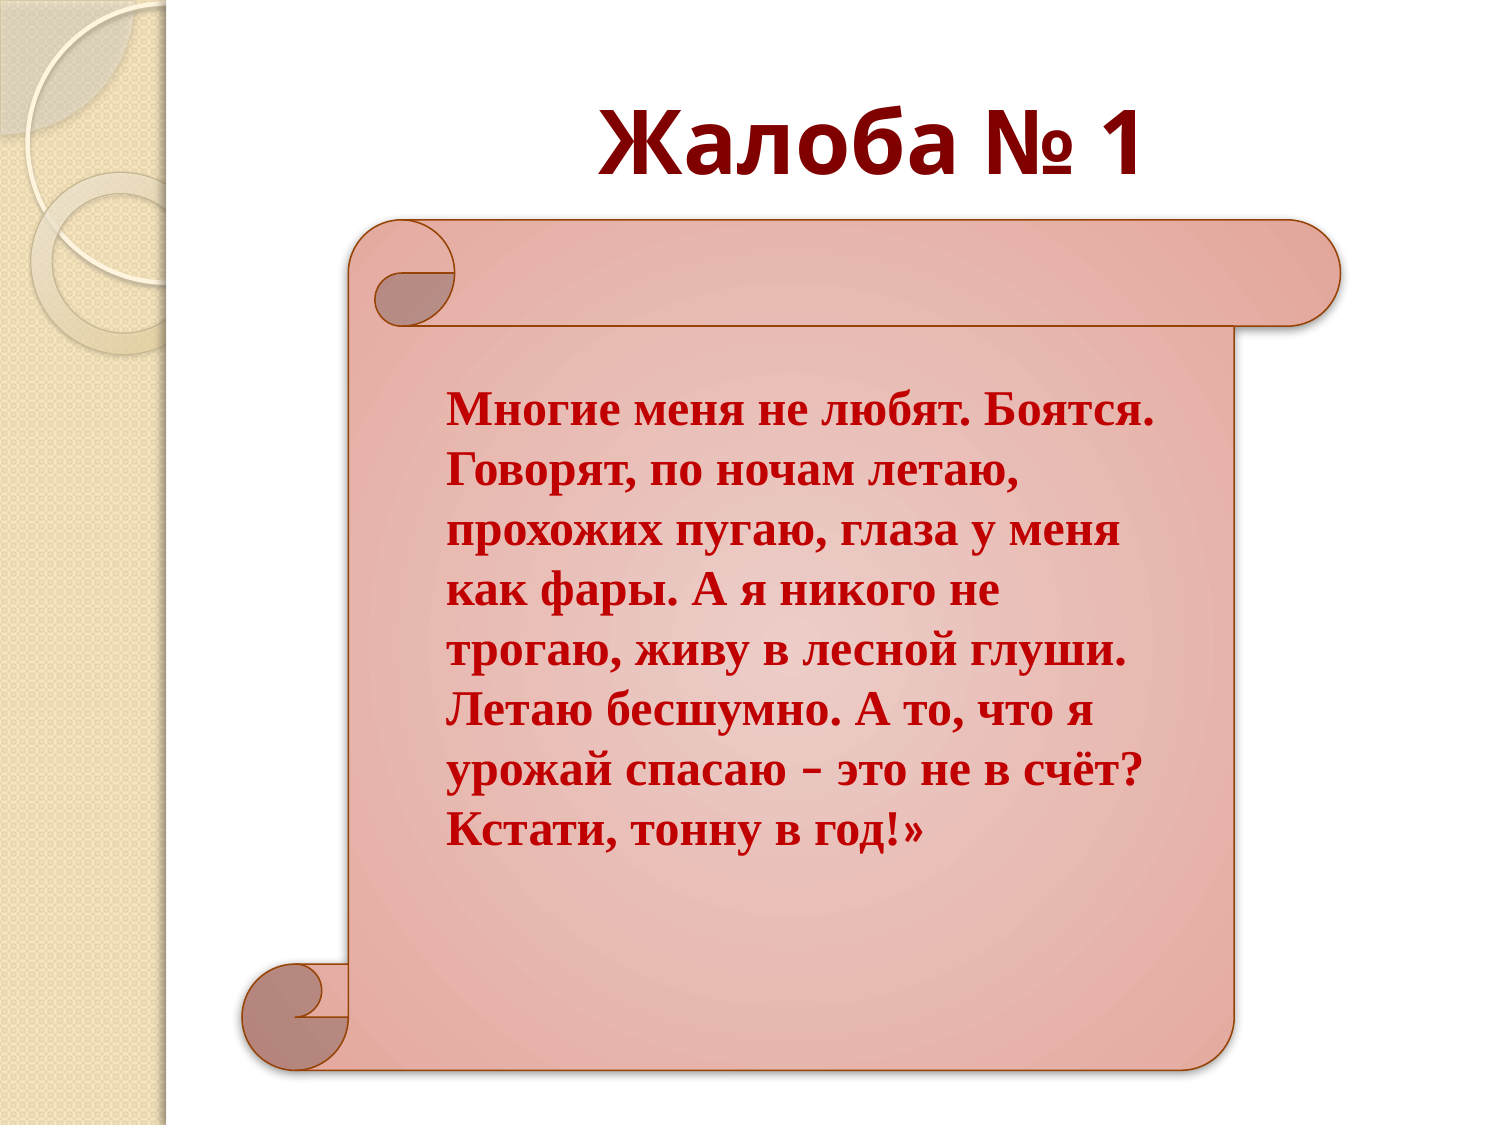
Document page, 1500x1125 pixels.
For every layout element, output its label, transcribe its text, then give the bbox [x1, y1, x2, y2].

text_box Многие меня не любят. Боятся. Говорят, по ночам летаю, прохожих пугаю, глаза у меня как фары. А я никого не трогаю, живу в лесной глуши. Летаю бесшумно. А то, что я урожай спасаю – это не в счёт? Кстати, тонну в год!» [431, 247, 1187, 863]
title Жалоба № 1 [235, 45, 1466, 233]
text_box [241, 219, 1342, 1072]
